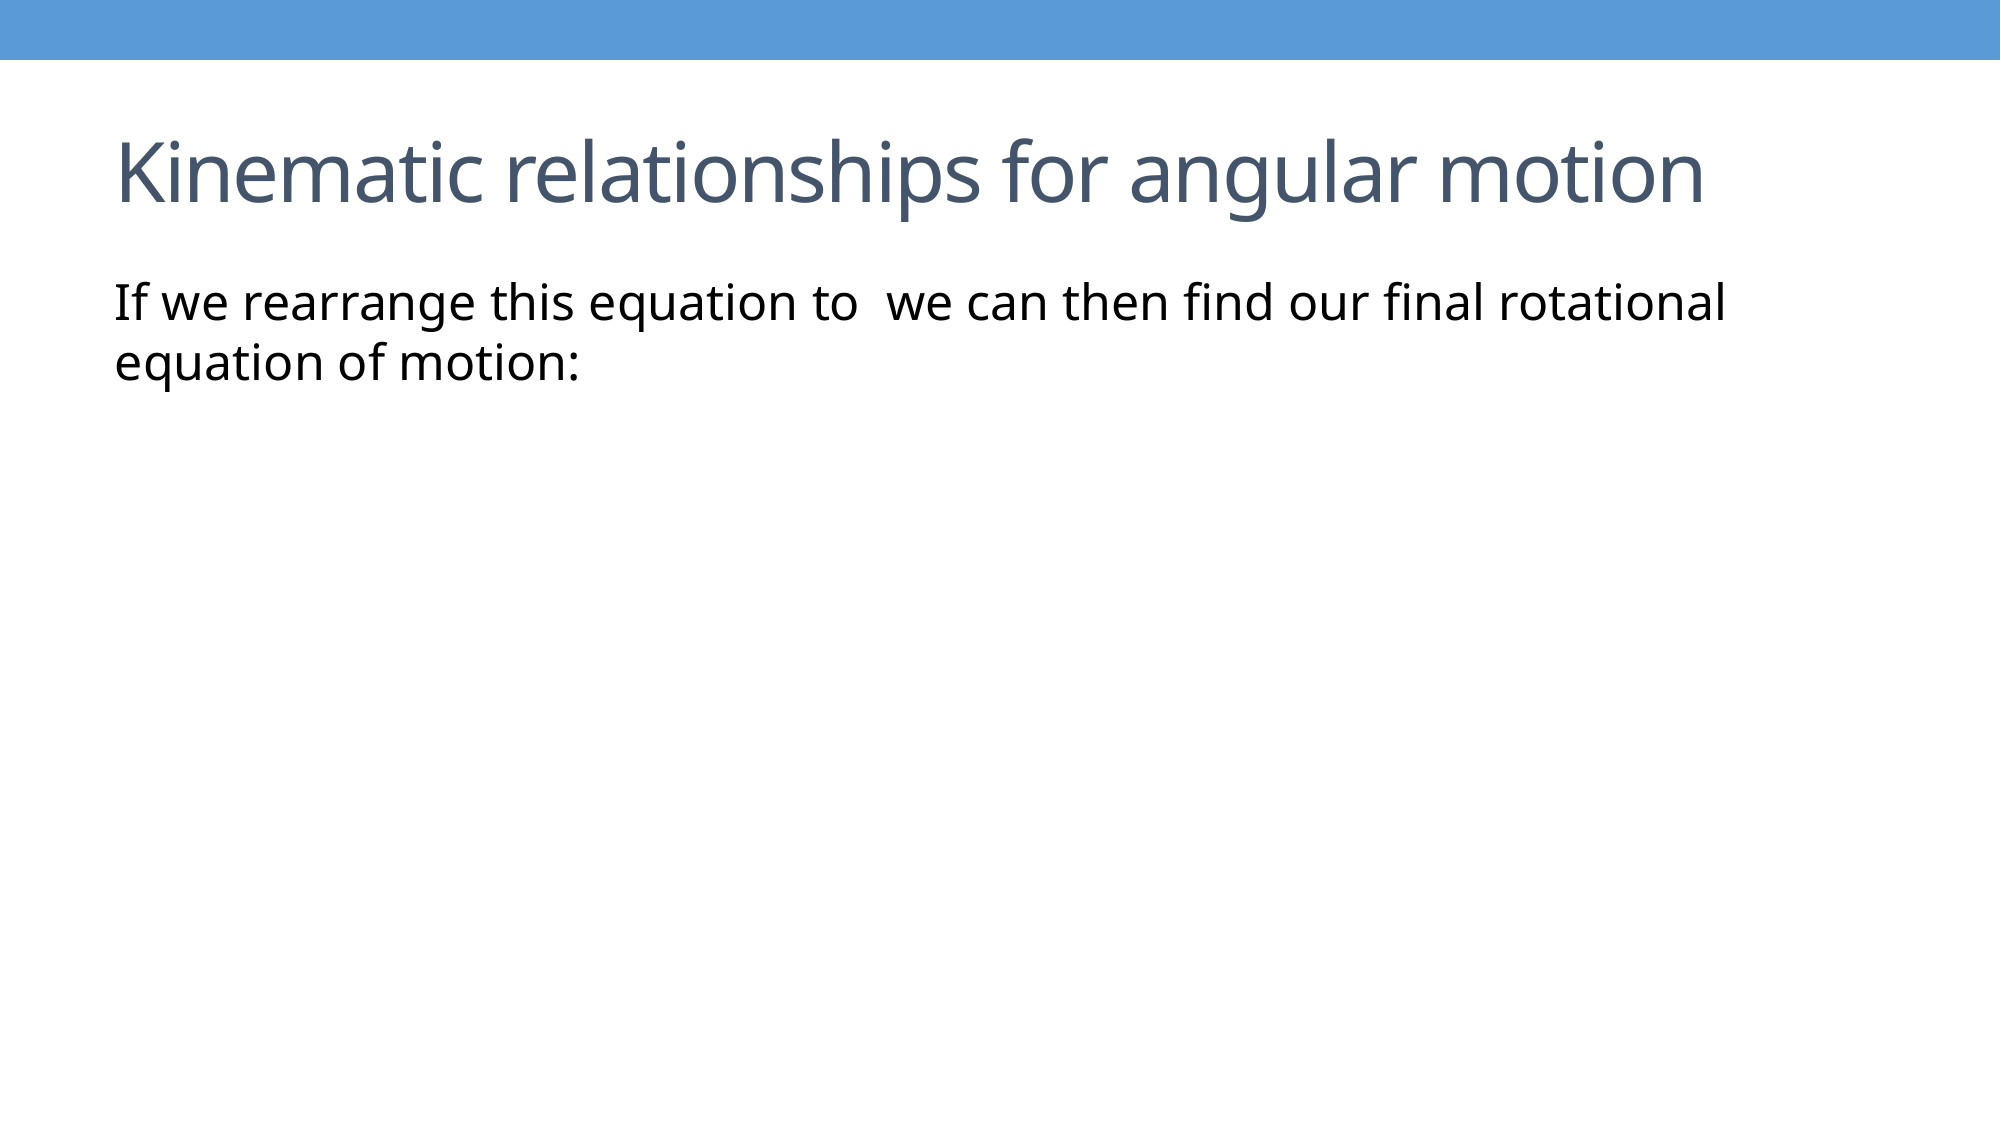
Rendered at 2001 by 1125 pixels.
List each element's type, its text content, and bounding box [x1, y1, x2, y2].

title Kinematic relationships for angular motion [99, 87, 1900, 250]
